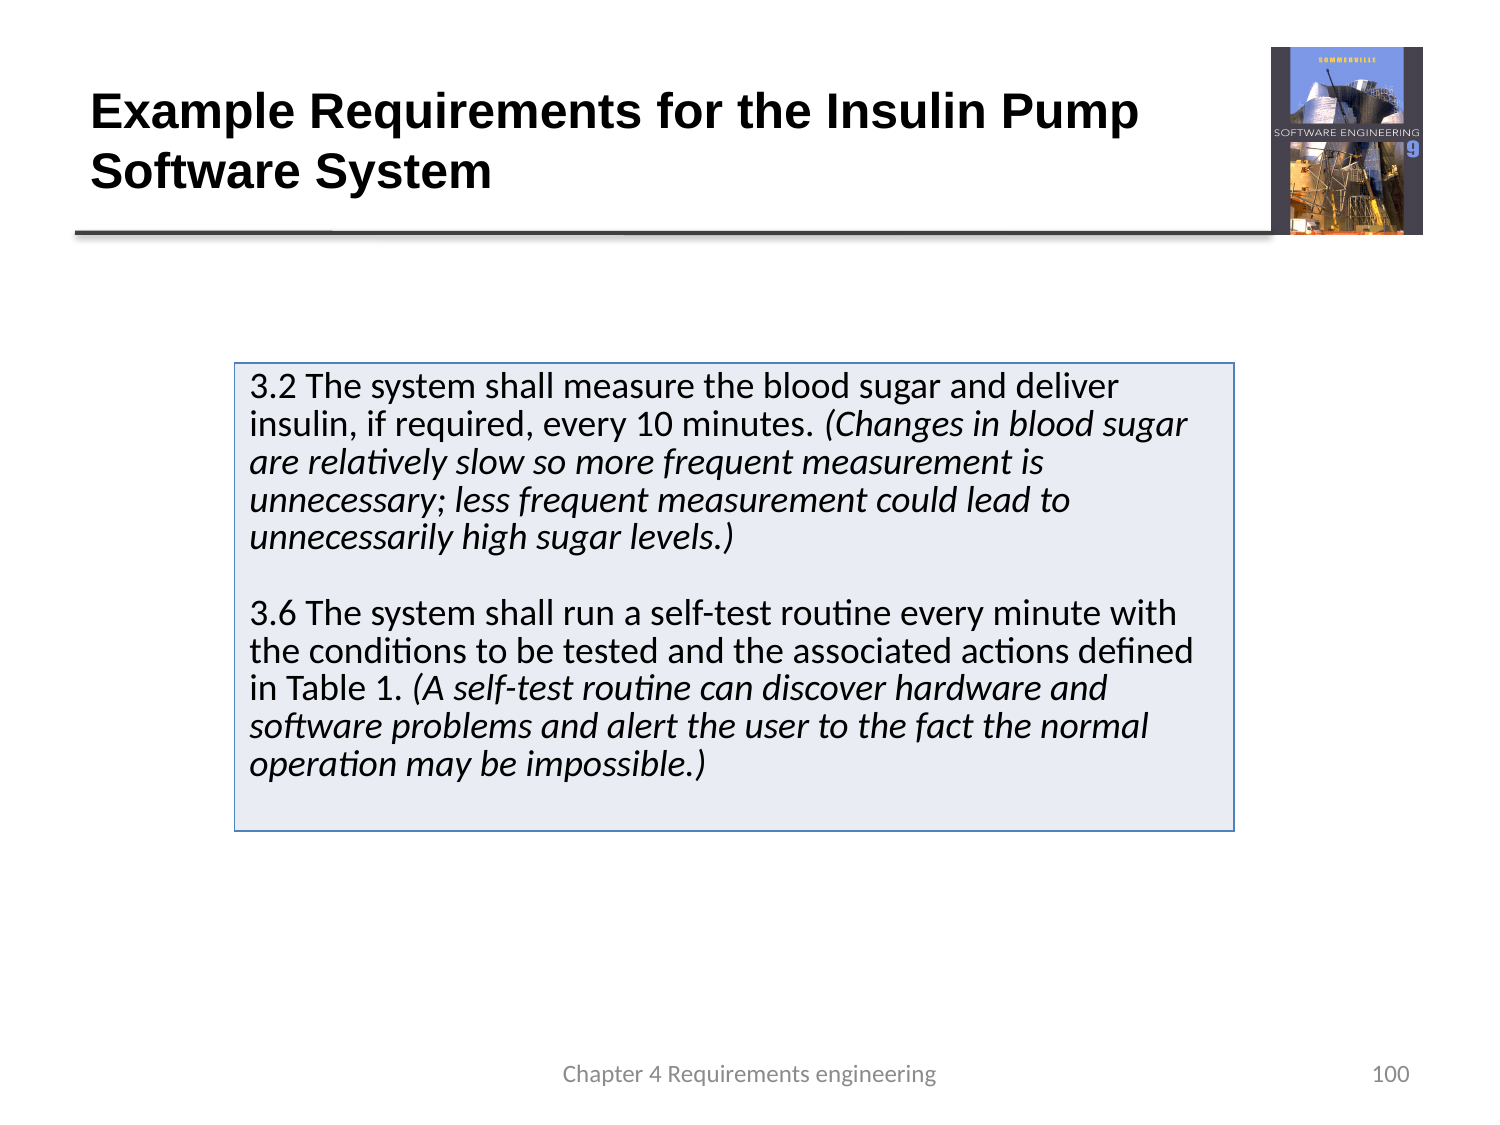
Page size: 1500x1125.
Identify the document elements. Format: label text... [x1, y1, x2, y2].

title Example Requirements for the Insulin Pump Software System [74, 44, 1272, 233]
slide_number 100 [1074, 1042, 1425, 1103]
picture [1272, 47, 1423, 235]
table_header 3.2 The system shall measure the blood sugar and deliver insulin, if required, every 10 minutes. (Changes in blood sugar are relatively slow so more frequent measurement is unnecessary; less frequent measurement could lead to unnecessarily high sugar levels.) 3.6 The system shall run a self-test routine every minute with the conditions to be tested and the associated actions defined in Table 1. (A self-test routine can discover hardware and software problems and alert the user to the fact the normal operation may be impossible.) [235, 364, 1233, 830]
footer Chapter 4 Requirements engineering [512, 1042, 988, 1103]
